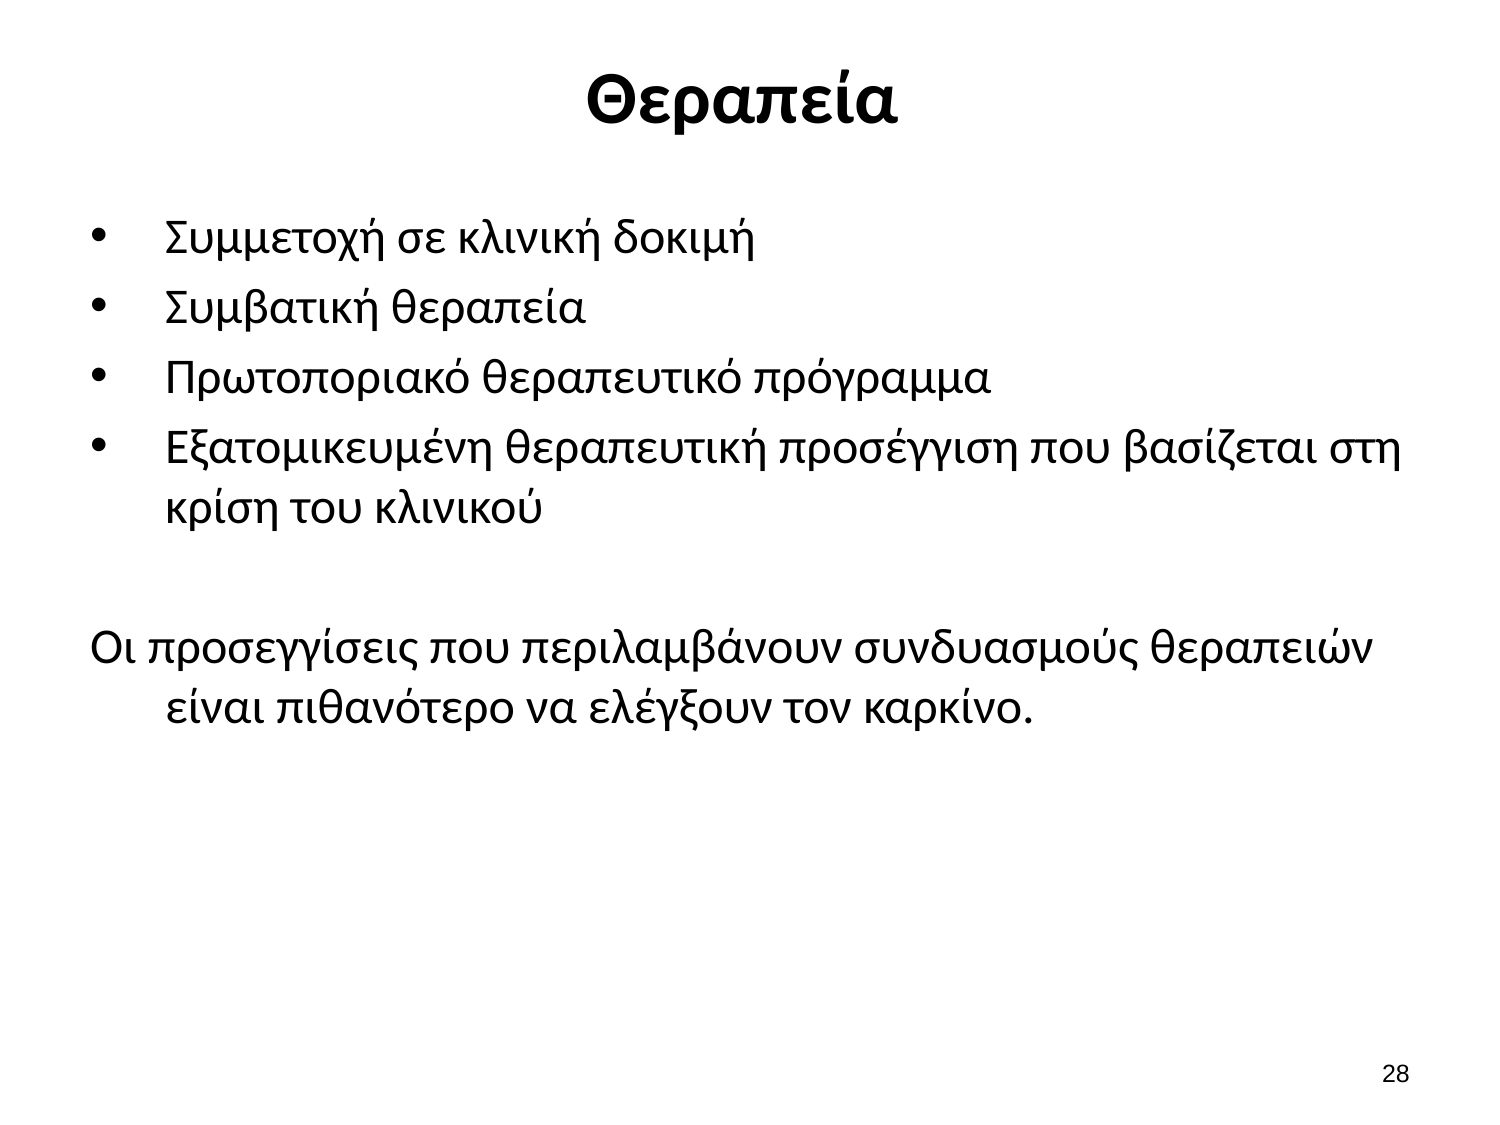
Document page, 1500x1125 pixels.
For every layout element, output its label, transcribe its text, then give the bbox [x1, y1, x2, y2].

list Συμμετοχή σε κλινική δοκιμή Συμβατική θεραπεία Πρωτοποριακό θεραπευτικό πρόγραμμα Εξατομικευμένη θεραπευτική προσέγγιση που βασίζεται στη κρίση του κλινικού Οι προσεγγίσεις που περιλαμβάνουν συνδυασμούς θεραπειών είναι πιθανότερο να ελέγξουν τον καρκίνο. [75, 196, 1425, 1024]
title Θεραπεία [76, 19, 1427, 169]
slide_number 27 [1074, 1042, 1425, 1103]
